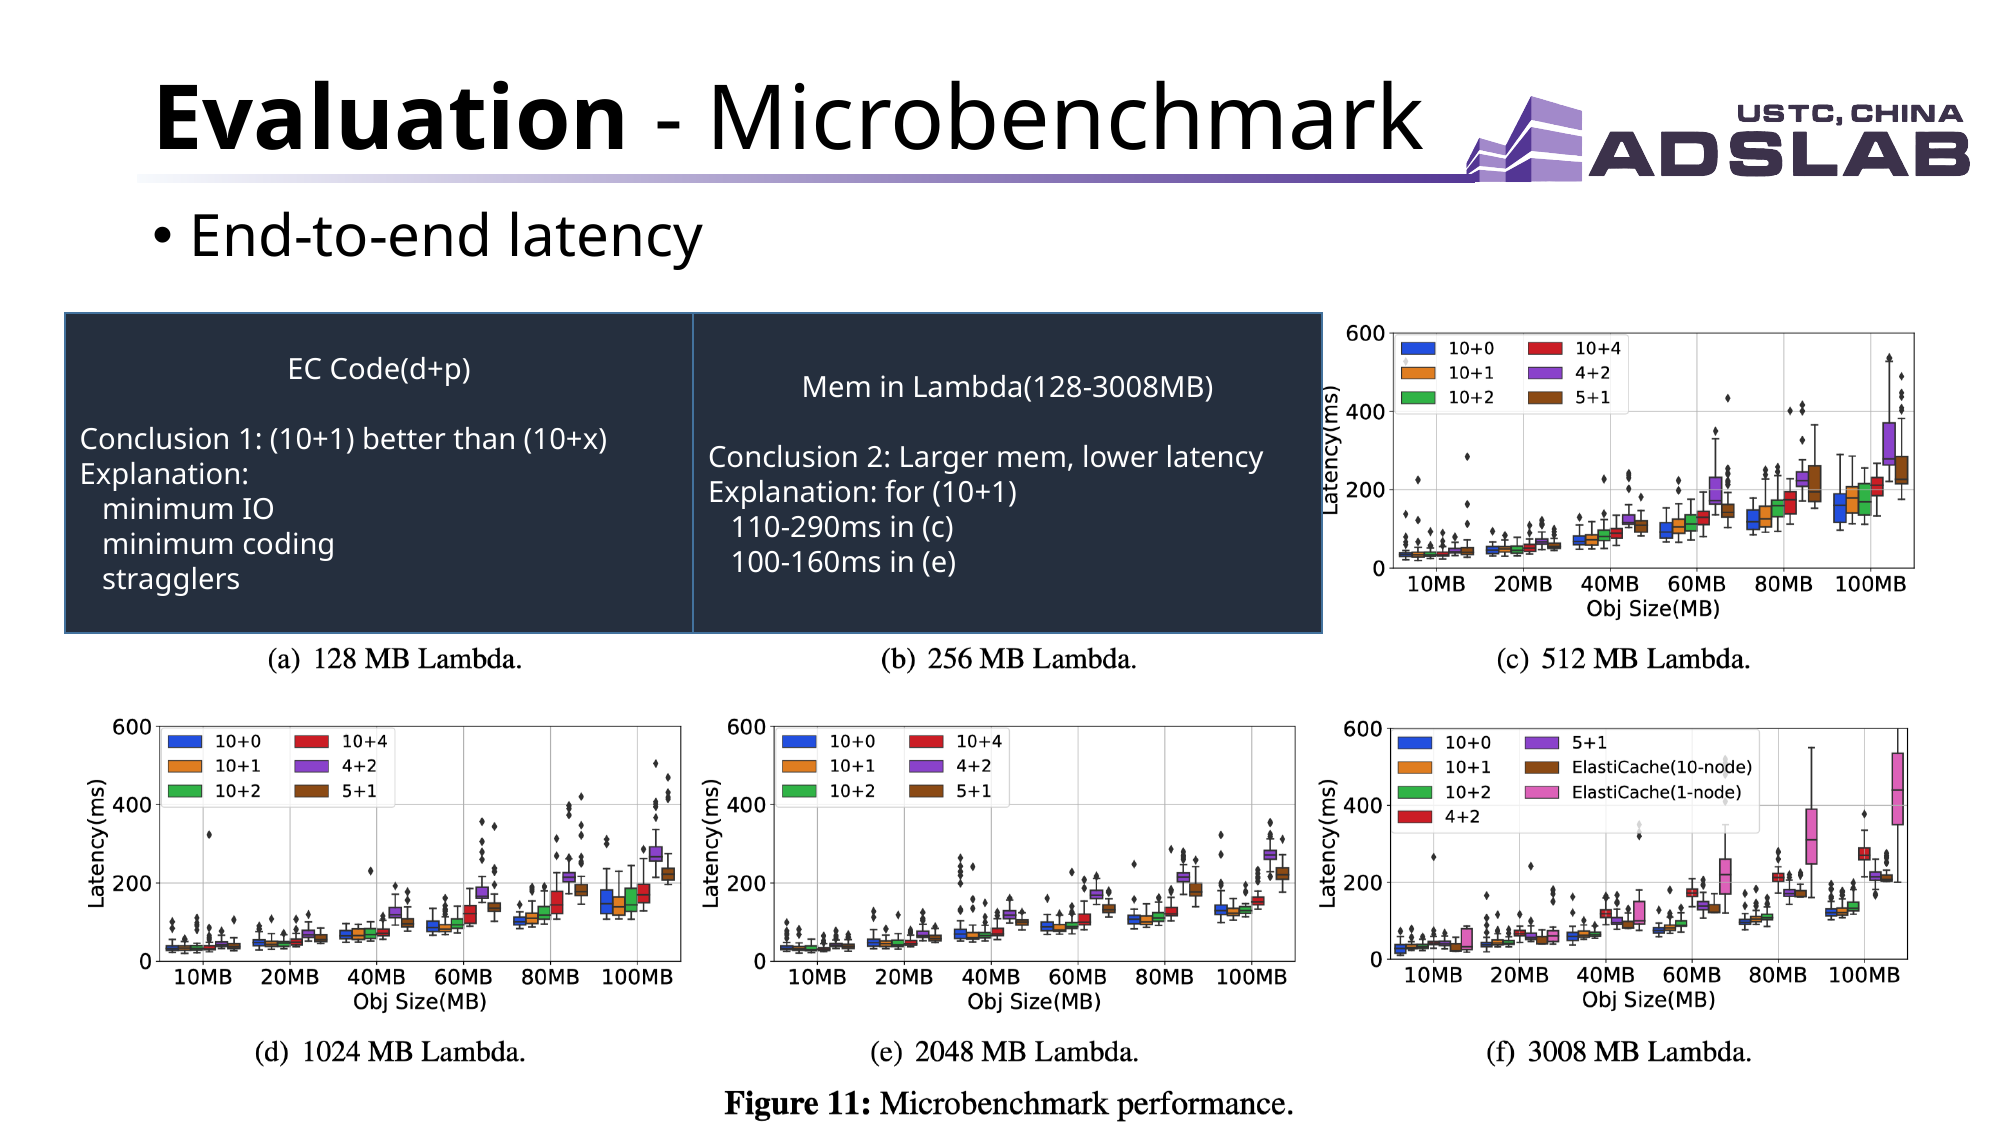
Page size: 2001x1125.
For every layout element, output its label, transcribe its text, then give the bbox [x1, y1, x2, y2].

picture [1470, 93, 1976, 183]
title Evaluation - Microbenchmark [137, 63, 1863, 177]
picture [76, 312, 1939, 1125]
list End-to-end latency [137, 199, 1863, 312]
text_box EC Code(d+p) Conclusion 1: (10+1) better than (10+x) Explanation: minimum IO minimum coding stragglers [64, 312, 76, 634]
